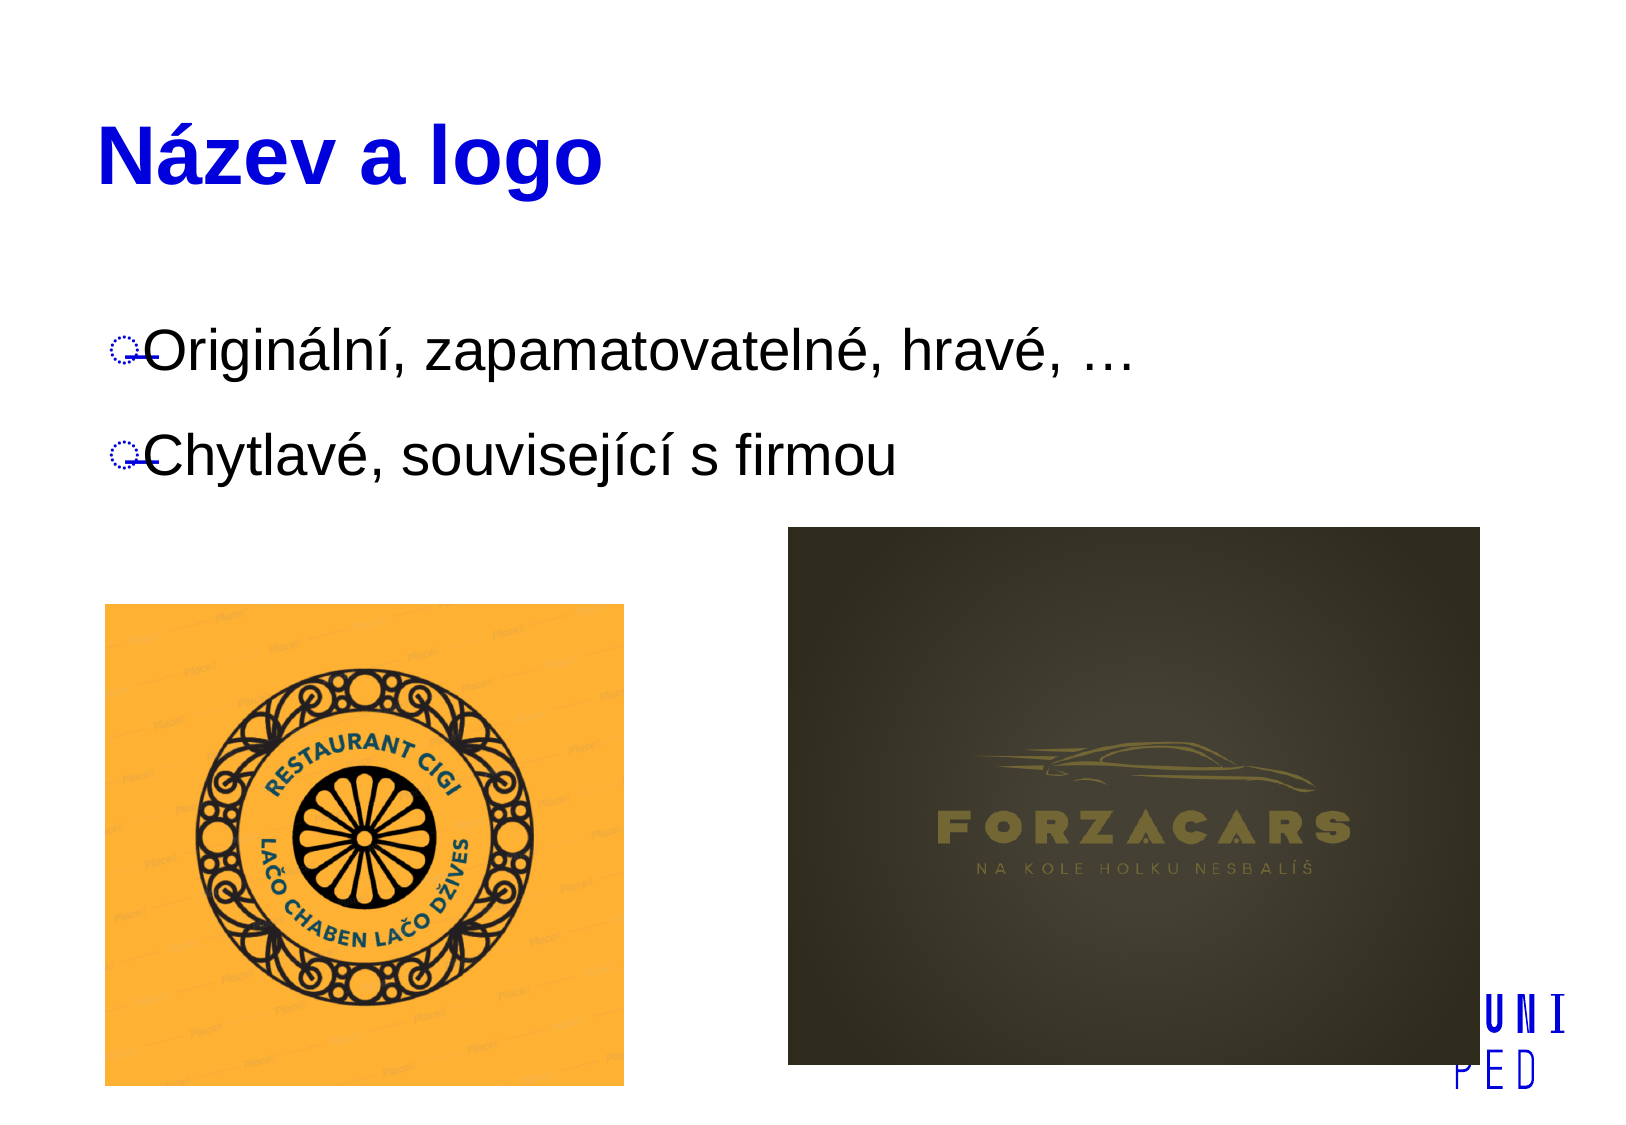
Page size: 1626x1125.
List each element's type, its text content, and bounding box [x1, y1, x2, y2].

list Originální, zapamatovatelné, hravé, … Chytlavé, související s firmou [95, 277, 1530, 957]
picture [788, 526, 1481, 1065]
title Název a logo [95, 118, 1530, 193]
picture [105, 604, 624, 1087]
